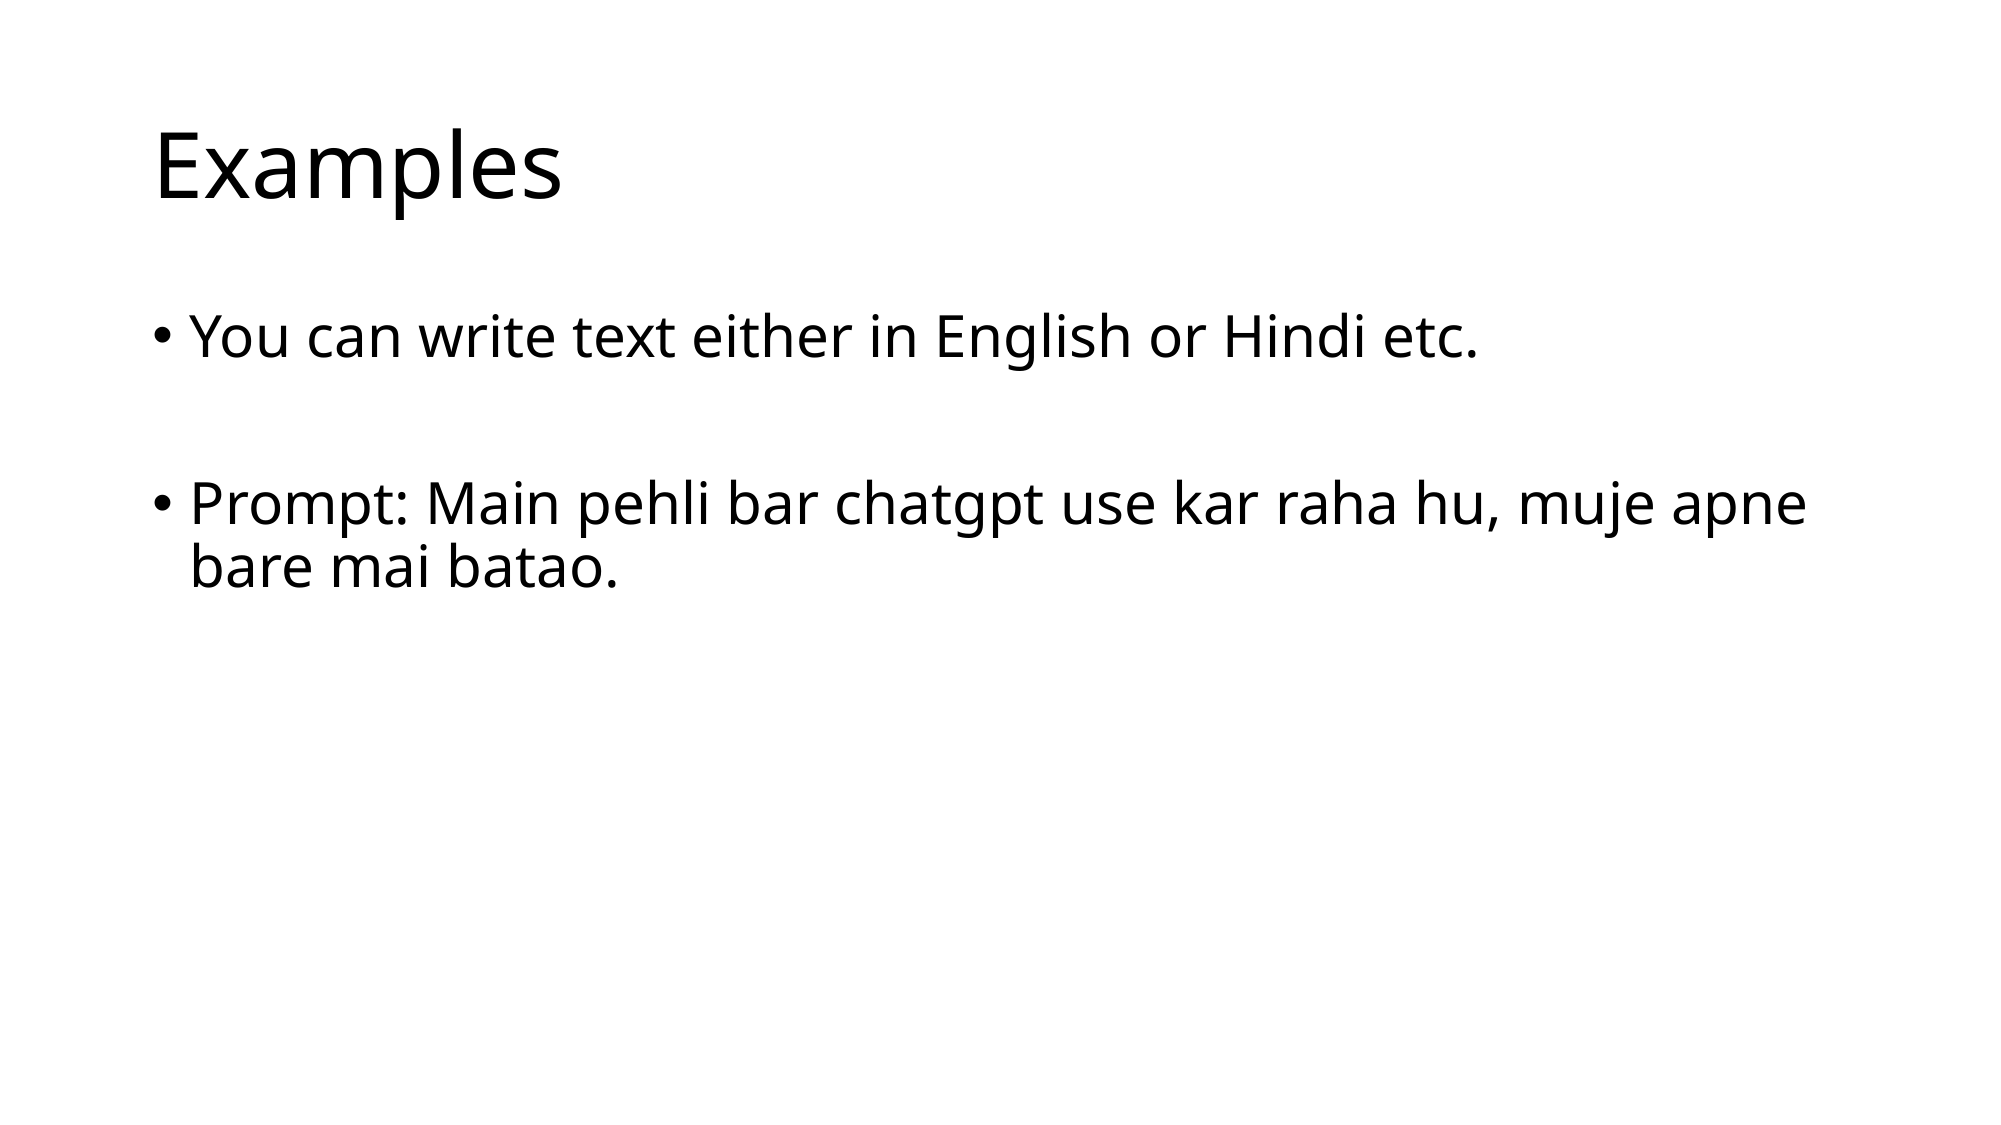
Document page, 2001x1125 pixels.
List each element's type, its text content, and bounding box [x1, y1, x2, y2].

title Examples [137, 59, 1863, 278]
list You can write text either in English or Hindi etc. Prompt: Main pehli bar chatgpt use kar raha hu, muje apne bare mai batao. [137, 299, 1863, 1014]
